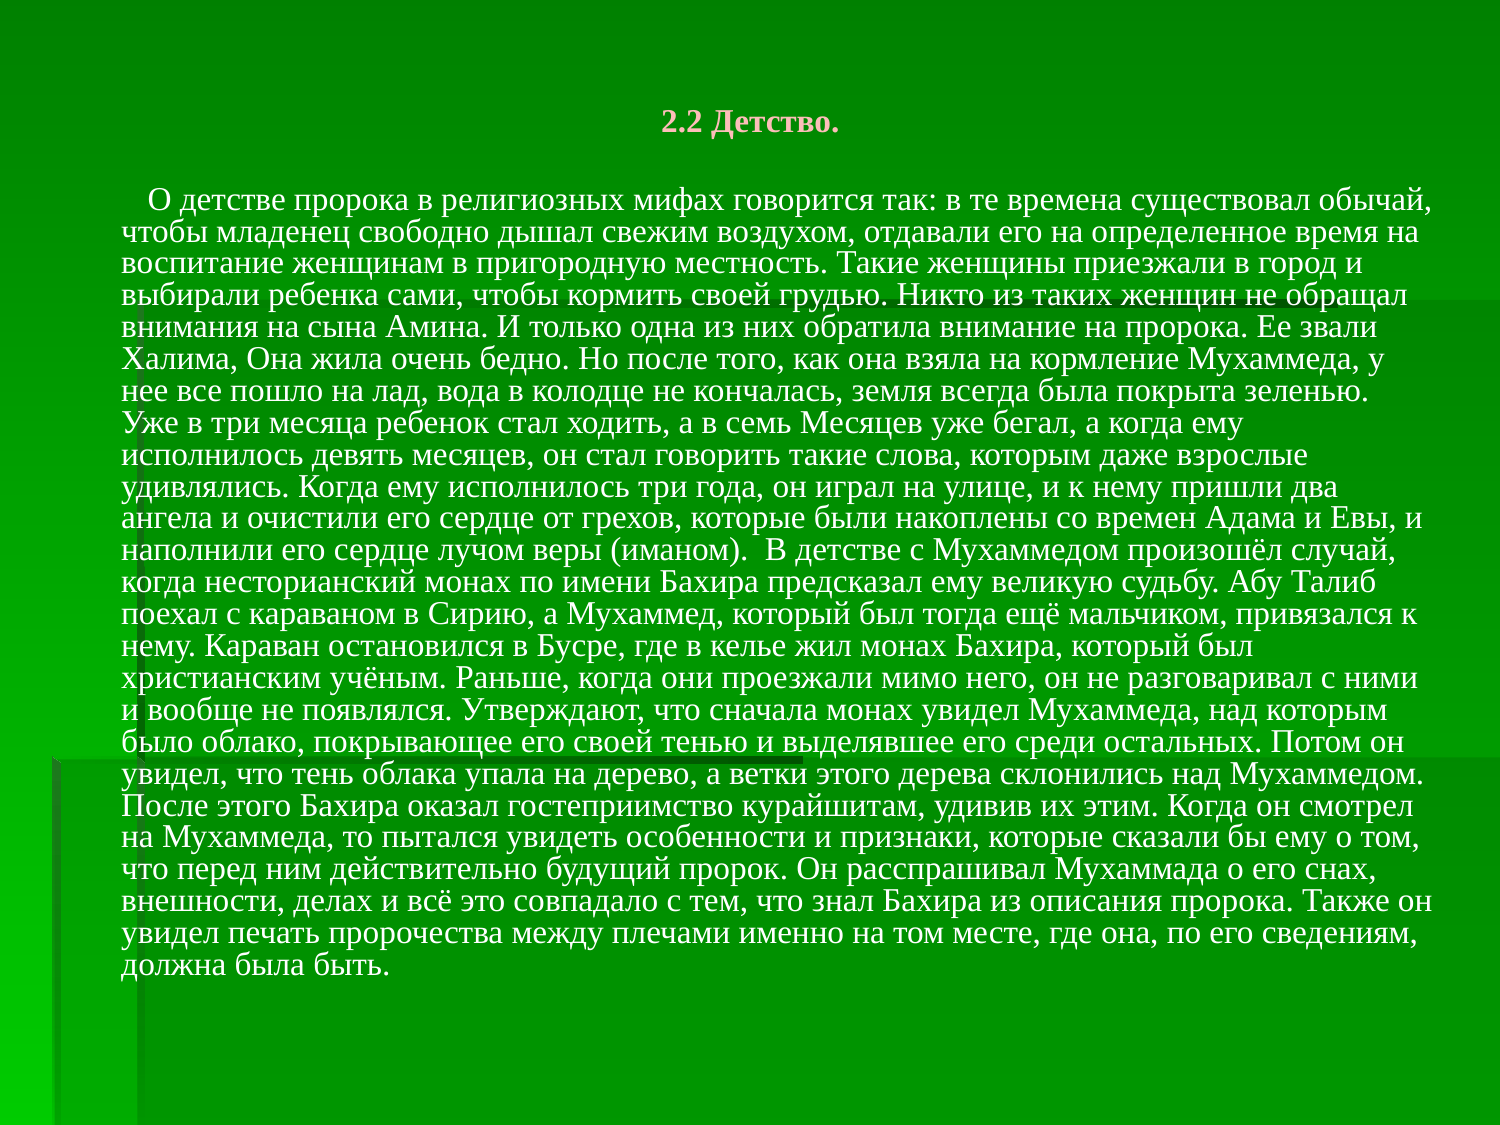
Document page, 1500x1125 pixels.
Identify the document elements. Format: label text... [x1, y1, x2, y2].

list 2.2 Детство. О детстве пророка в религиозных мифах говорится так: в те времена существовал обычай, чтобы младенец свободно дышал свежим воздухом, отдавали его на определенное время на воспитание женщинам в пригородную местность. Такие женщины приезжали в город и выбирали ребенка сами, чтобы кормить своей грудью. Никто из таких женщин не обращал внимания на сына Амина. И только одна из них обратила внимание на пророка. Ее звали Халима, Она жила очень бедно. Но после того, как она взяла на кормление Мухаммеда, у нее все пошло на лад, вода в колодце не кончалась, земля всегда была покрыта зеленью. Уже в три месяца ребенок стал ходить, а в семь Месяцев уже бегал, а когда ему исполнилось девять месяцев, он стал говорить такие слова, которым даже взрослые удивлялись. Когда ему исполнилось три года, он играл на улице, и к нему пришли два ангела и очистили его сердце от грехов, которые были накоплены со времен Адама и Евы, и наполнили его сердце лучом веры (иманом). В детстве с Мухаммедом произошёл случай, когда несторианский монах по имени Бахира предсказал ему великую судьбу. Абу Талиб поехал с караваном в Сирию, а Мухаммед, который был тогда ещё мальчиком, привязался к нему. Караван остановился в Бусре, где в келье жил монах Бахира, который был христианским учёным. Раньше, когда они проезжали мимо него, он не разговаривал с ними и вообще не появлялся. Утверждают, что сначала монах увидел Мухаммеда, над которым было облако, покрывающее его своей тенью и выделявшее его среди остальных. Потом он увидел, что тень облака упала на дерево, а ветки этого дерева склонились над Мухаммедом. После этого Бахира оказал гостеприимство курайшитам, удивив их этим. Когда он смотрел на Мухаммеда, то пытался увидеть особенности и признаки, которые сказали бы ему о том, что перед ним действительно будущий пророк. Он расспрашивал Мухаммада о его снах, внешности, делах и всё это совпадало с тем, что знал Бахира из описания пророка. Также он увидел печать пророчества между плечами именно на том месте, где она, по его сведениям, должна была быть. [50, 99, 1451, 1125]
